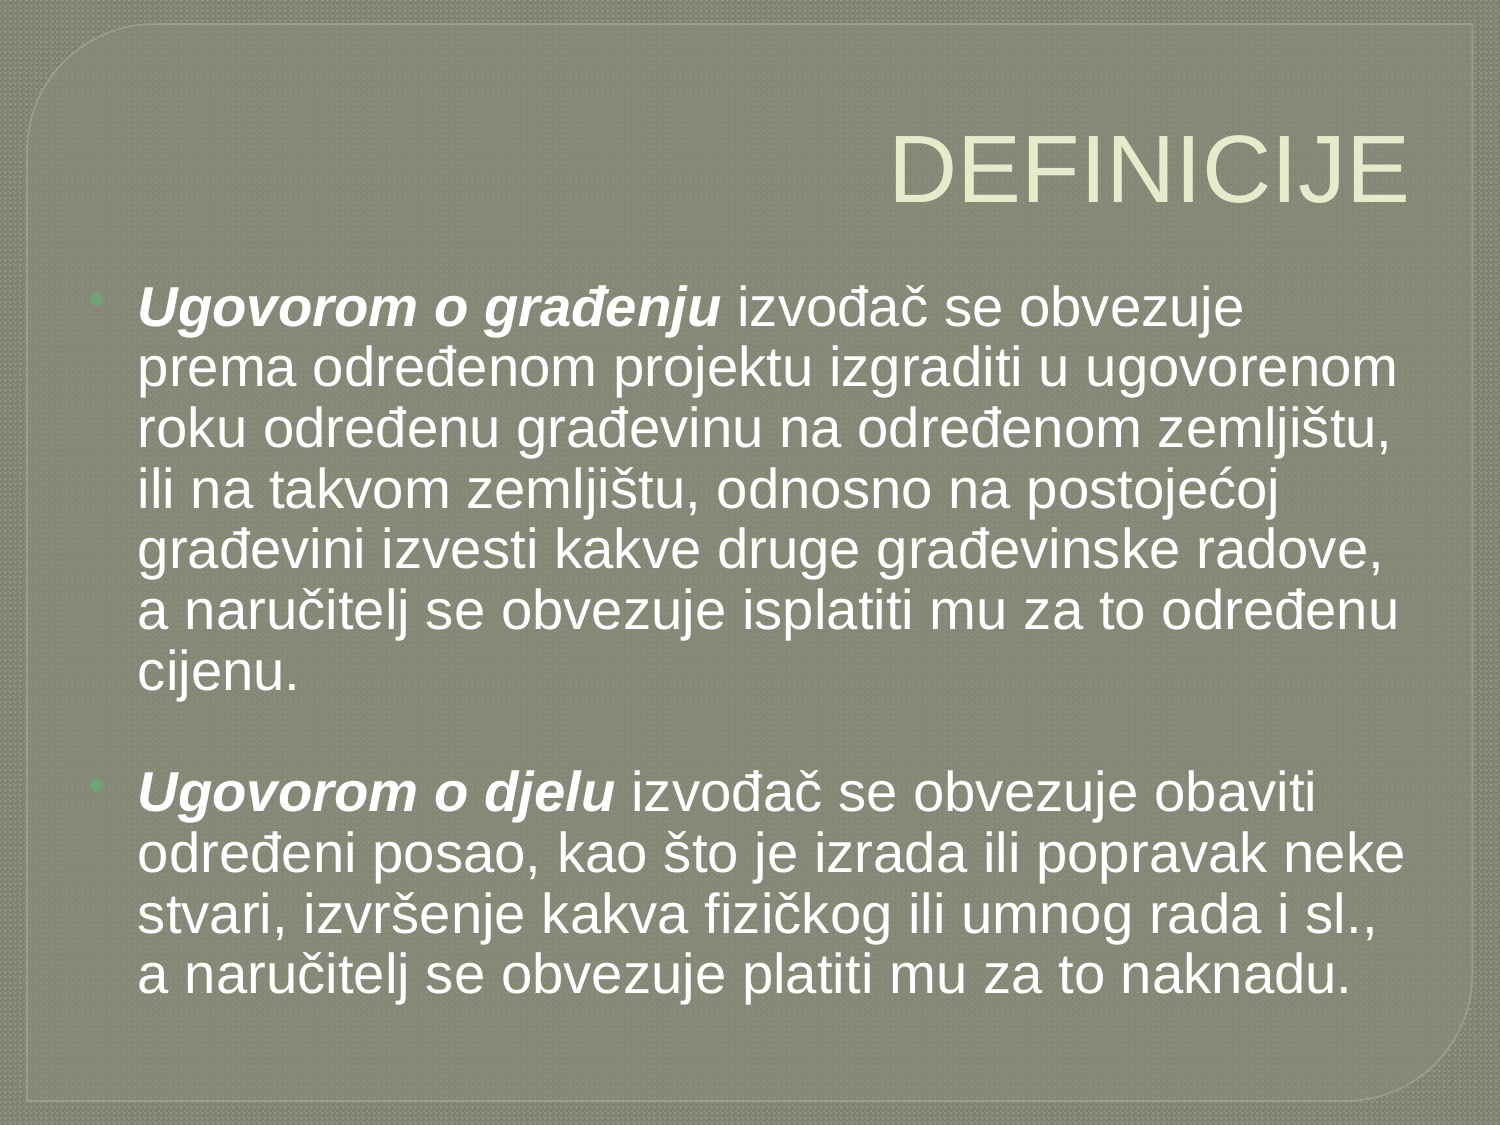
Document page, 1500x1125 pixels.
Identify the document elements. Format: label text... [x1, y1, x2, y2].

list Ugovorom o građenju izvođač se obvezuje prema određenom projektu izgraditi u ugovorenom roku određenu građevinu na određenom zemljištu, ili na takvom zemljištu, odnosno na postojećoj građevini izvesti kakve druge građevinske radove, a naručitelj se obvezuje isplatiti mu za to određenu cijenu. Ugovorom o djelu izvođač se obvezuje obaviti određeni posao, kao što je izrada ili popravak neke stvari, izvršenje kakva fizičkog ili umnog rada i sl., a naručitelj se obvezuje platiti mu za to naknadu. [74, 269, 1426, 1013]
title DEFINICIJE [75, 41, 1425, 230]
